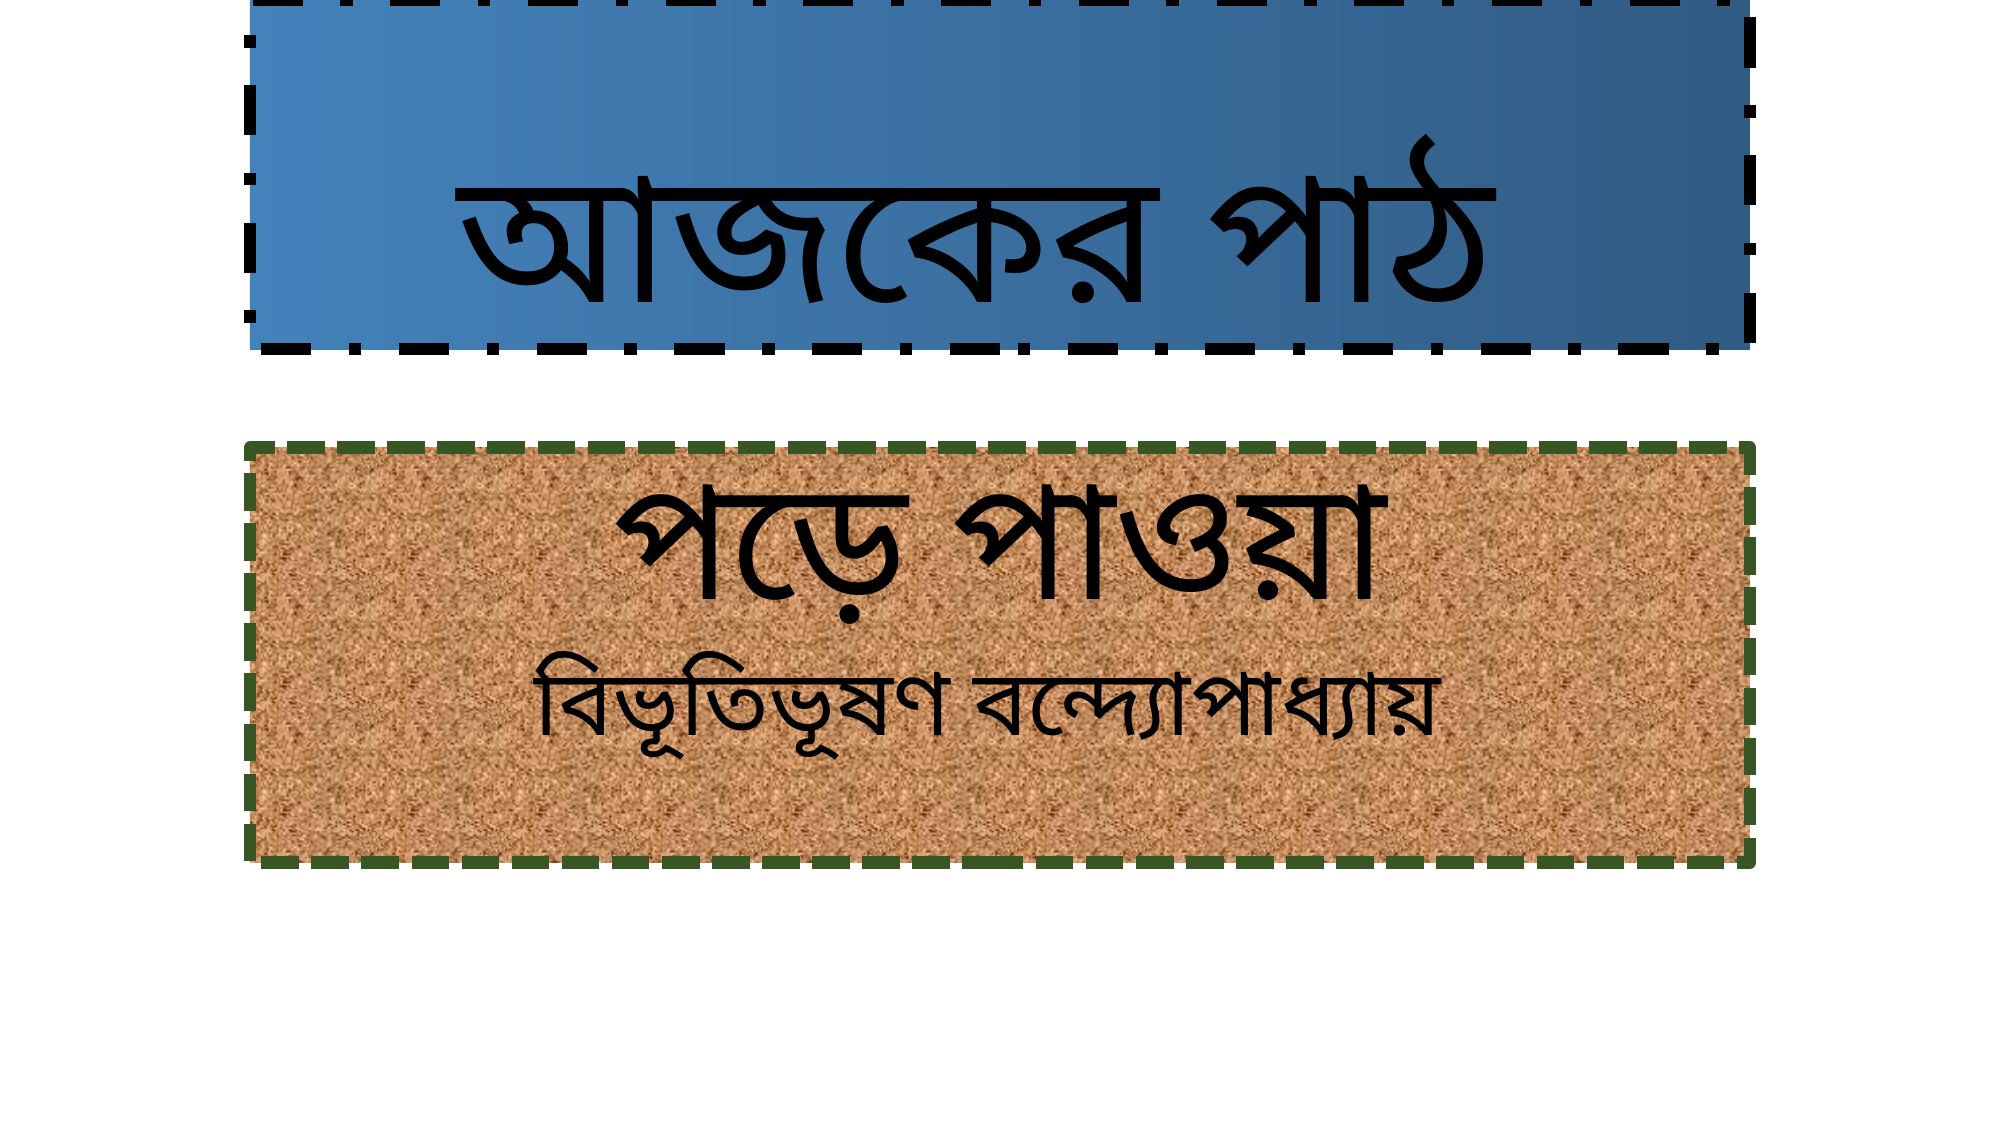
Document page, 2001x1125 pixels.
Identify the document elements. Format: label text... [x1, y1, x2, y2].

subtitle পড়ে পাওয়া বিভূতিভূষণ বন্দ্যোপাধ্যায় [249, 447, 1750, 863]
title আজকের পাঠ [249, 0, 1750, 350]
